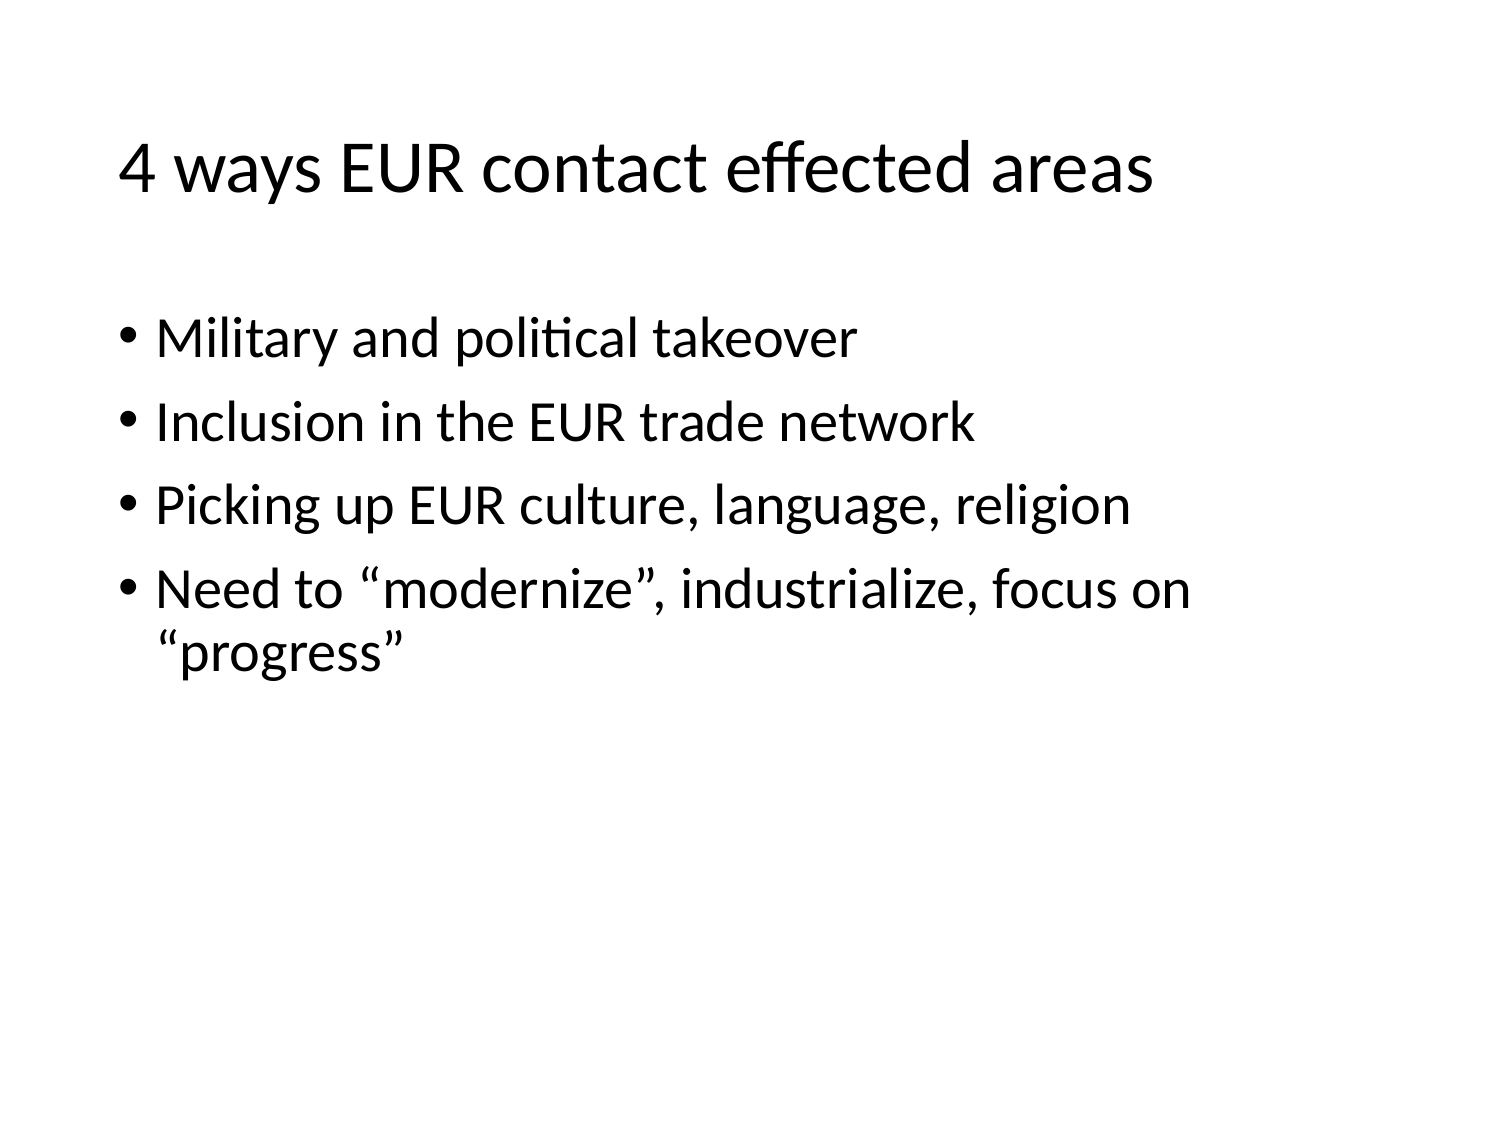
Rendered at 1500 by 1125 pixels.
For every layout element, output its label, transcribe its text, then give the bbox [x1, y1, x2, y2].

list Military and political takeover Inclusion in the EUR trade network Picking up EUR culture, language, religion Need to “modernize”, industrialize, focus on “progress” [103, 299, 1397, 1014]
title 4 ways EUR contact effected areas [103, 59, 1397, 278]
